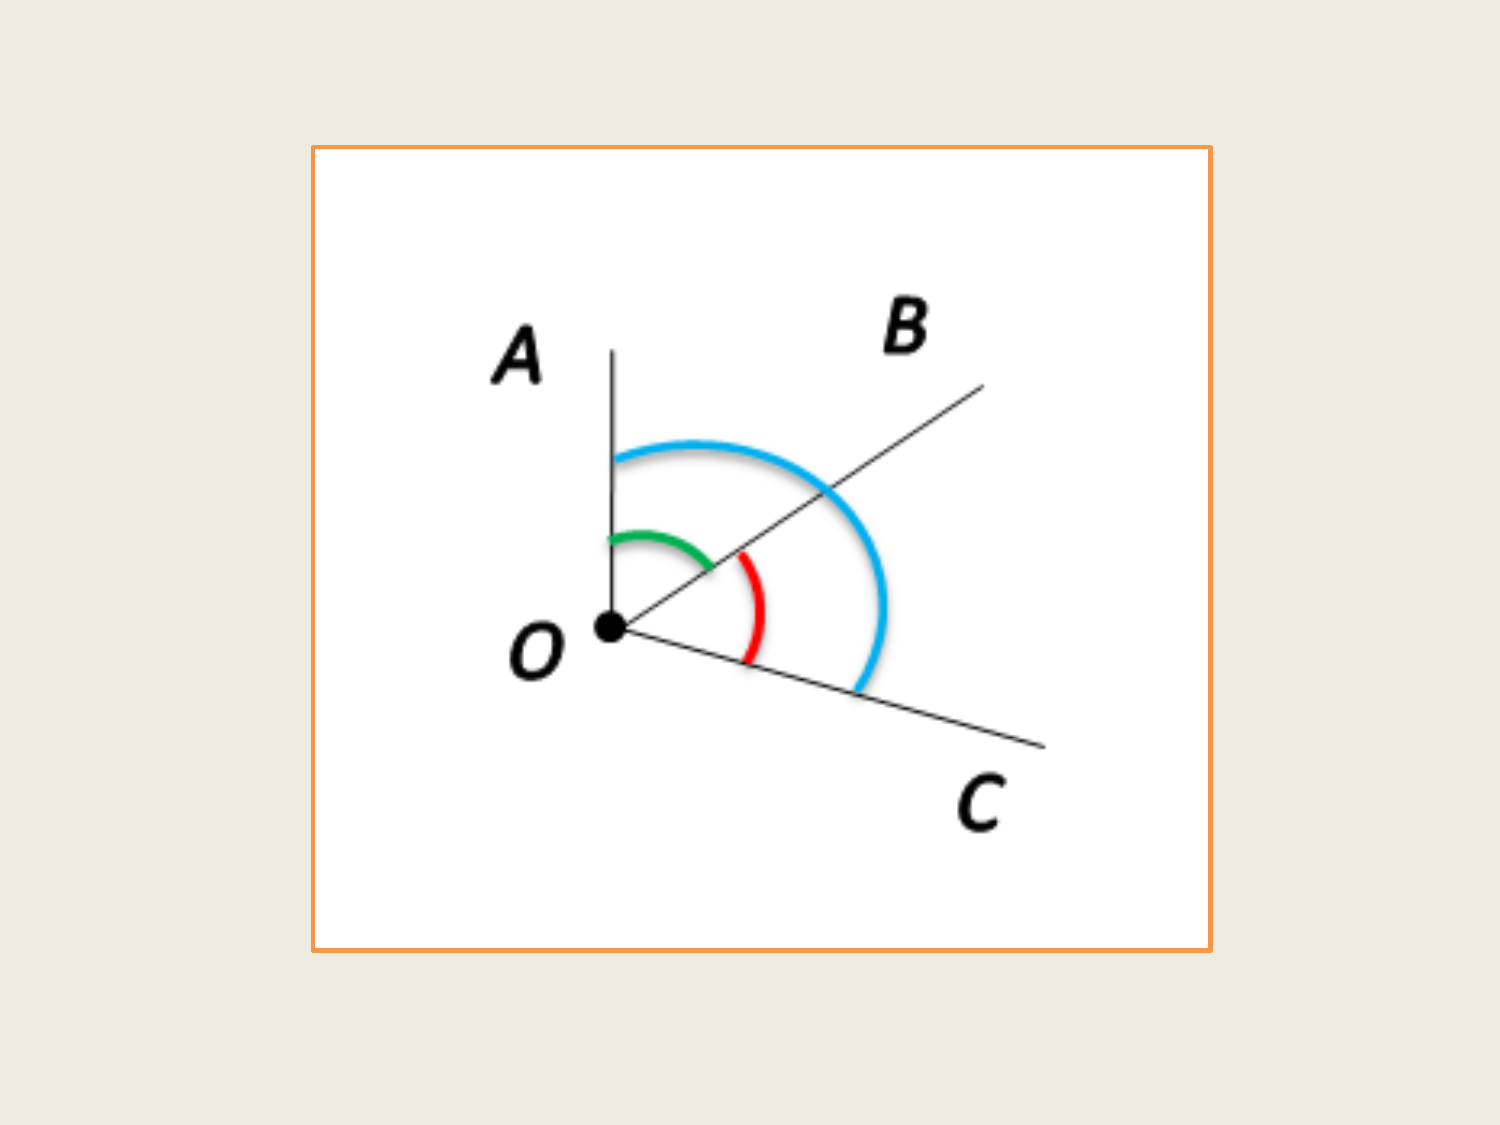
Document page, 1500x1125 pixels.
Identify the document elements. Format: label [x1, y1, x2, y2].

text_box [311, 145, 1213, 953]
picture [395, 231, 1098, 867]
